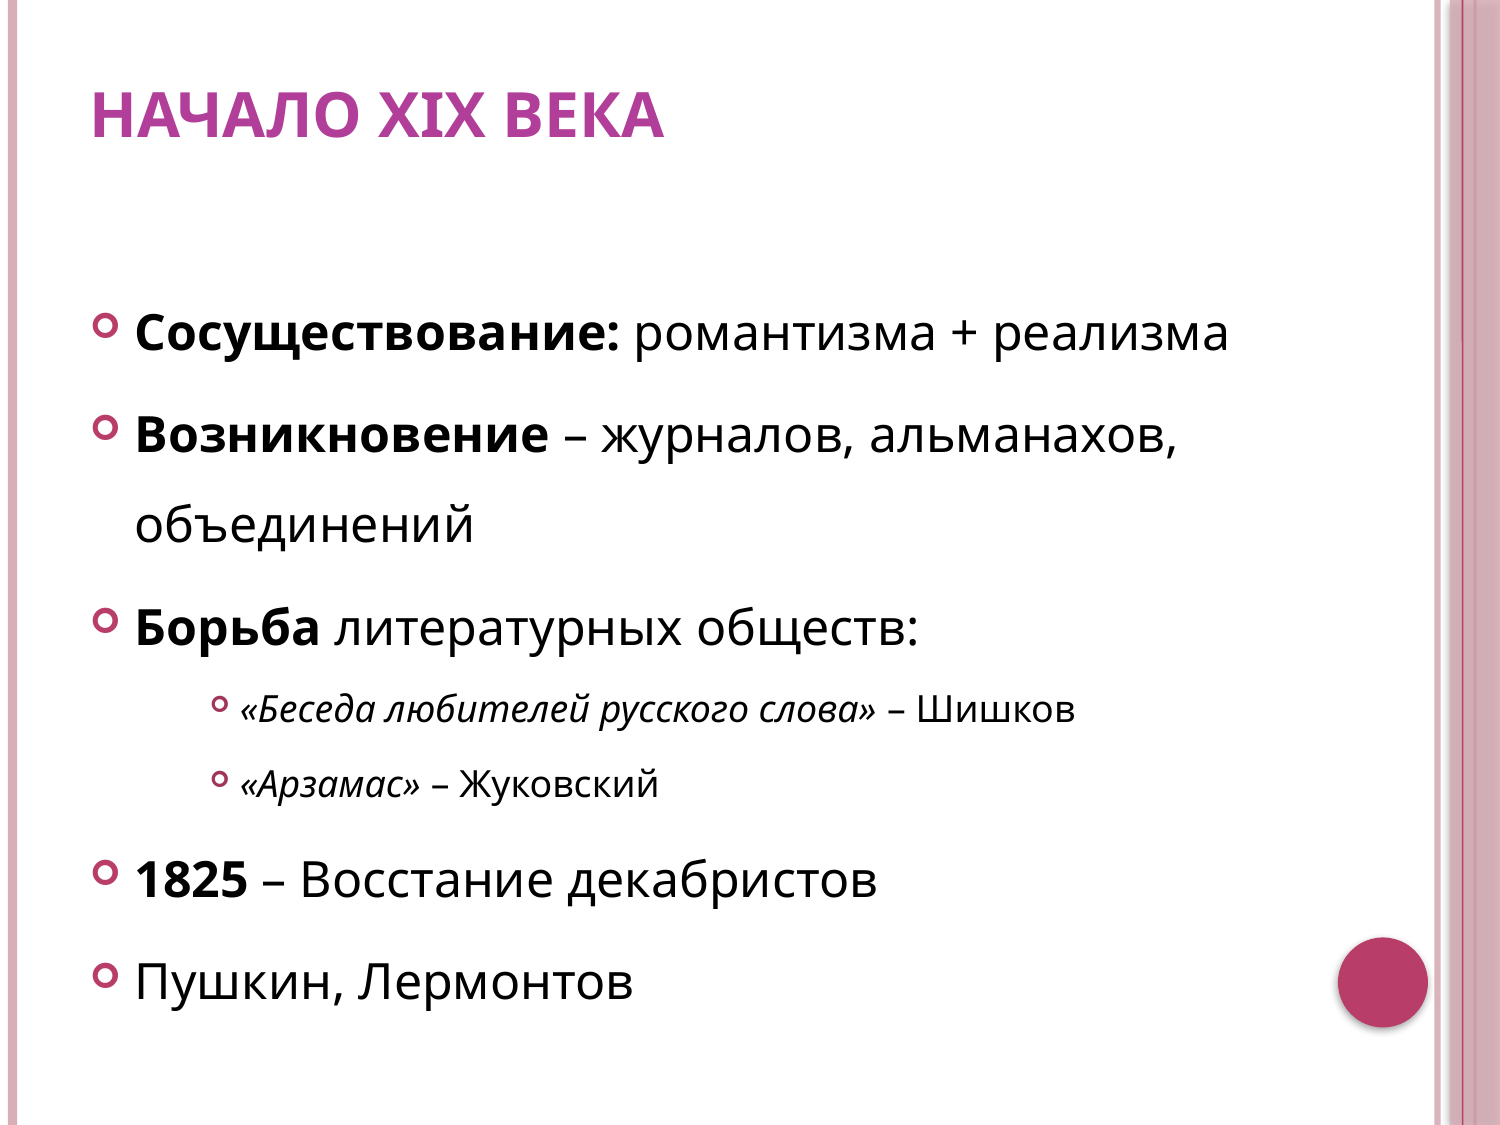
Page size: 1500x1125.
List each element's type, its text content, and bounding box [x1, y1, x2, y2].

list Сосуществование: poмантизмa + peaлизмa Возникновение – журналов, aльманахов, oбъединений Борьба литературных oбществ: «Беседа любителей pyccкого cлова» – Шишков «Арзамас» – Жуковский 1825 – Boccтание декабристов Пушкин, Лермонтов [75, 262, 1300, 1062]
title Начало XIX векa [75, 45, 1300, 233]
